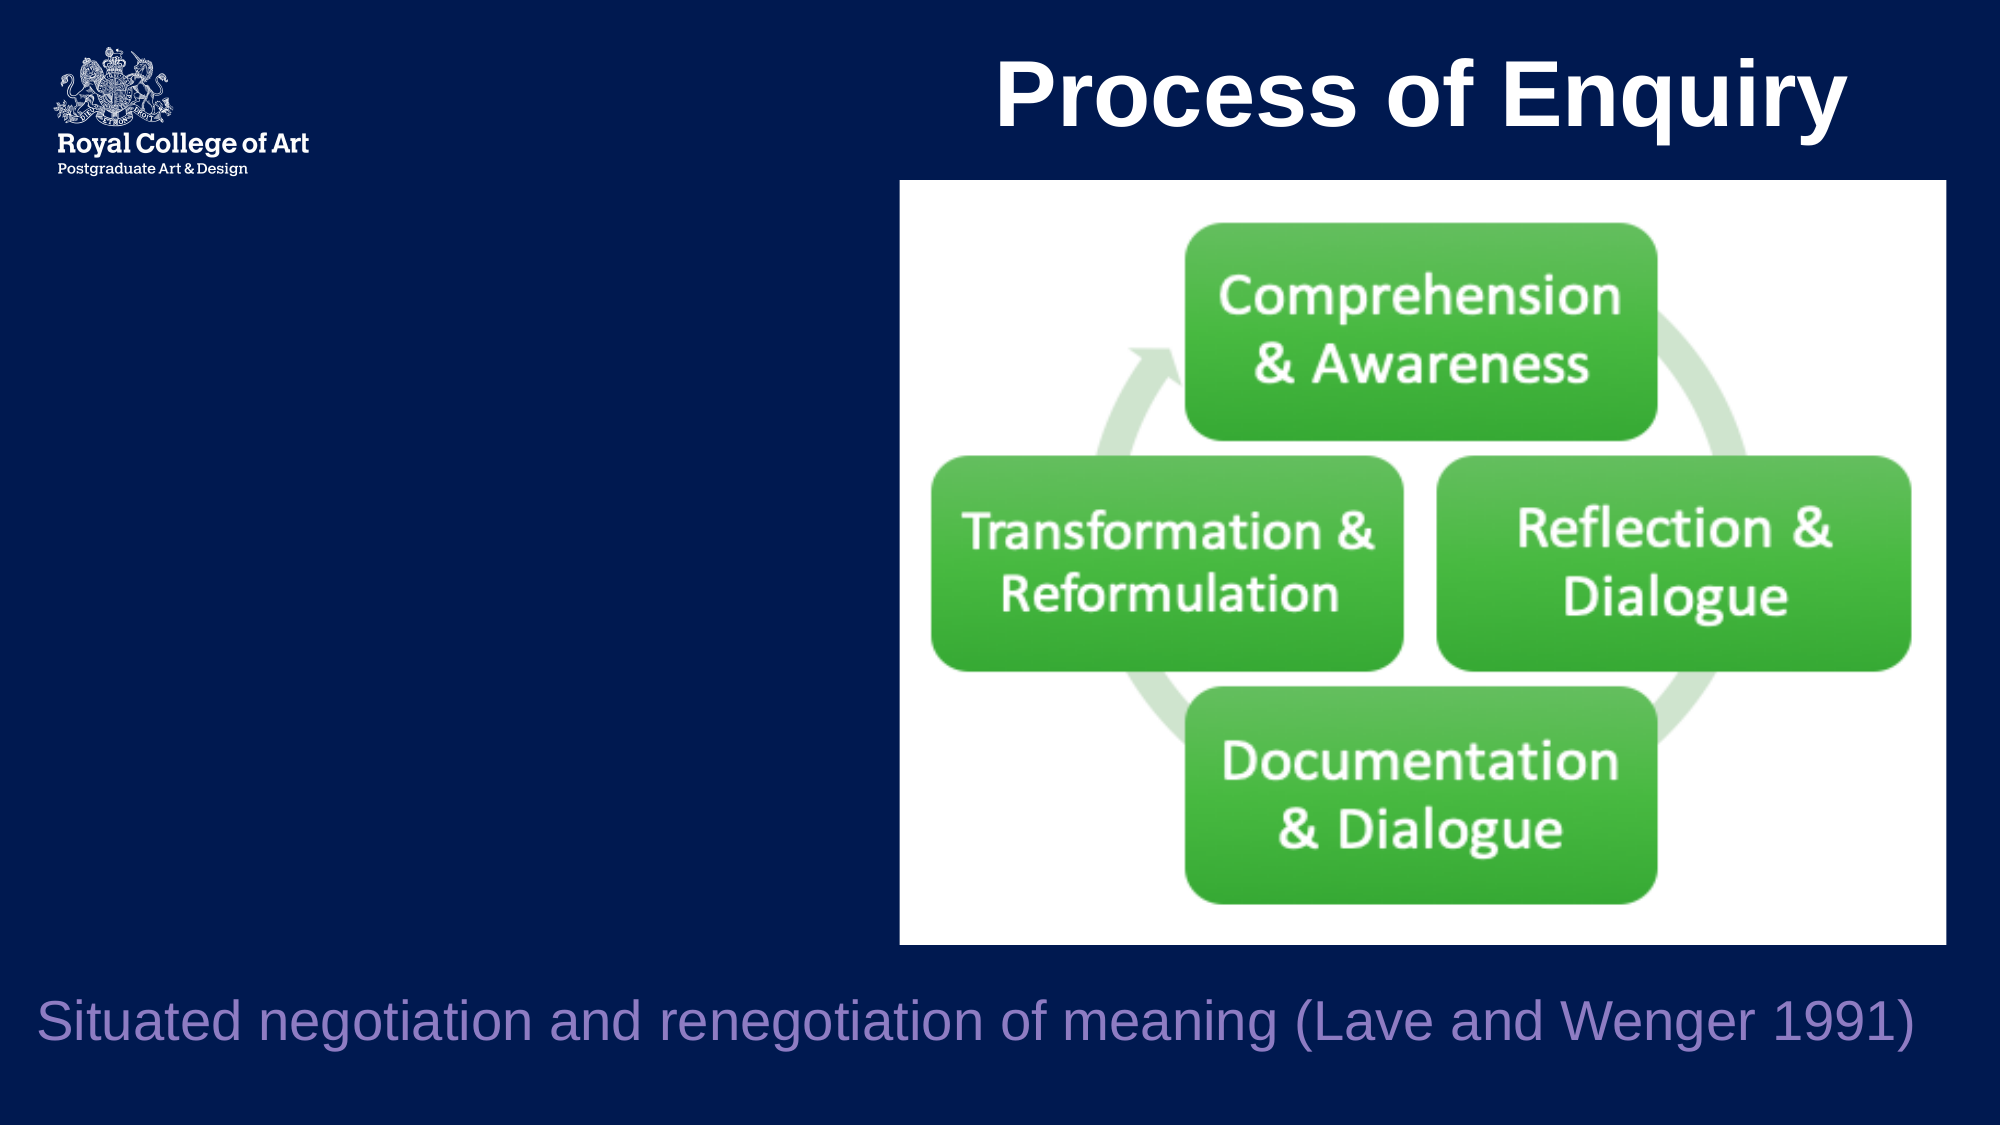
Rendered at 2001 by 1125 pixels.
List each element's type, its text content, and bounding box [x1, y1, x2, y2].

picture [899, 180, 1947, 945]
picture [48, 42, 313, 181]
title Situated negotiation and renegotiation of meaning (Lave and Wenger 1991) [21, 977, 1947, 1096]
title Process of Enquiry [979, 31, 1907, 179]
